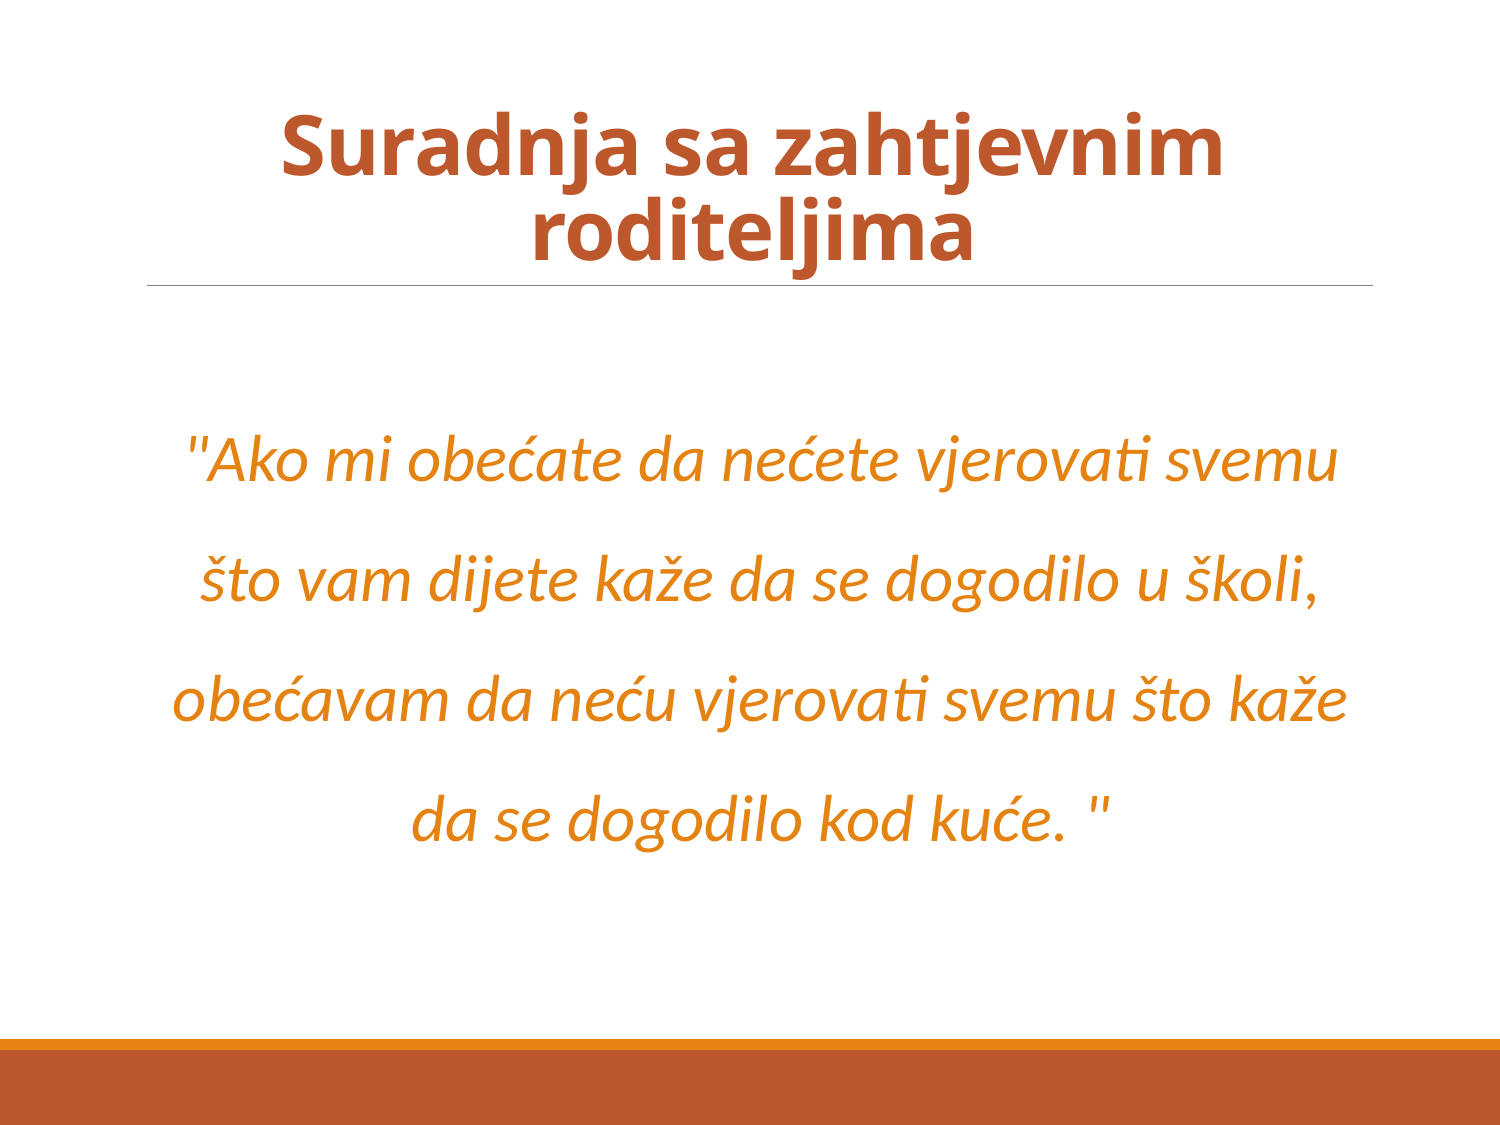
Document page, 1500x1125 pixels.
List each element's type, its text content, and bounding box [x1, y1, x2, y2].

title Suradnja sa zahtjevnim roditeljima [135, 47, 1373, 285]
list "Ako mi obećate da nećete vjerovati svemu što vam dijete kaže da se dogodilo u školi, obećavam da neću vjerovati svemu što kaže da se dogodilo kod kuće. " [135, 366, 1373, 866]
